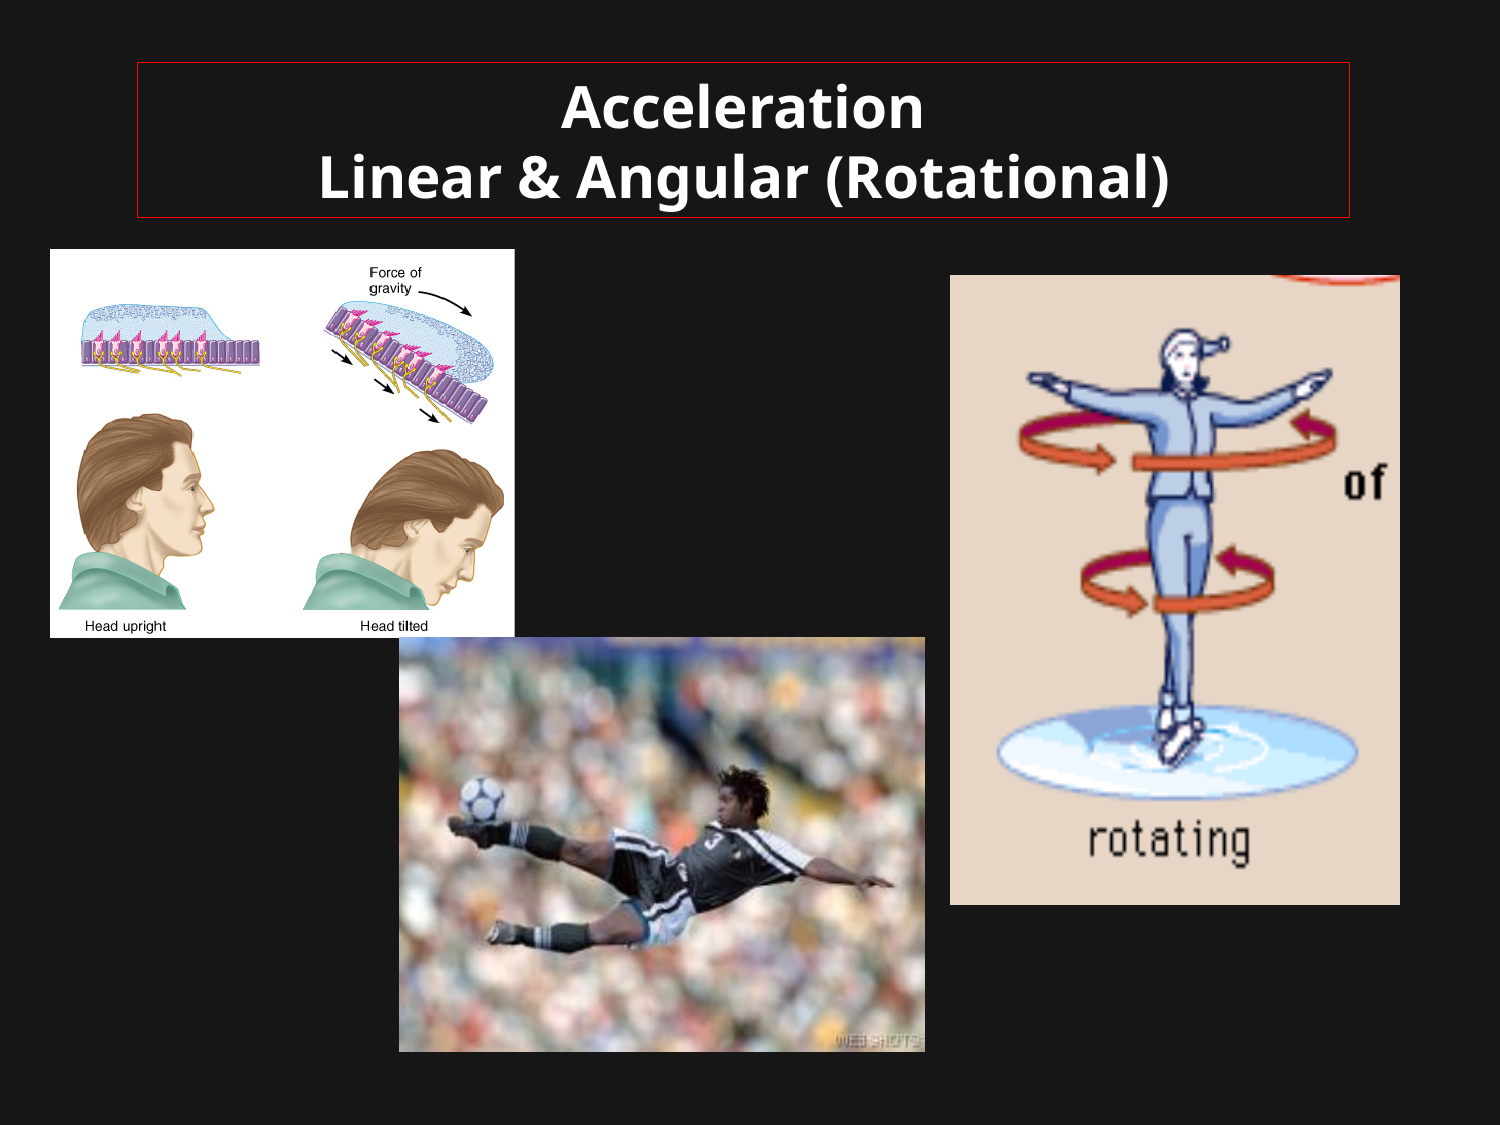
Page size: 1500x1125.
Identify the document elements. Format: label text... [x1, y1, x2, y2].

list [399, 637, 926, 1052]
picture [949, 274, 1401, 906]
picture [49, 249, 515, 638]
text_box Acceleration Linear & Angular (Rotational) [137, 62, 1350, 218]
